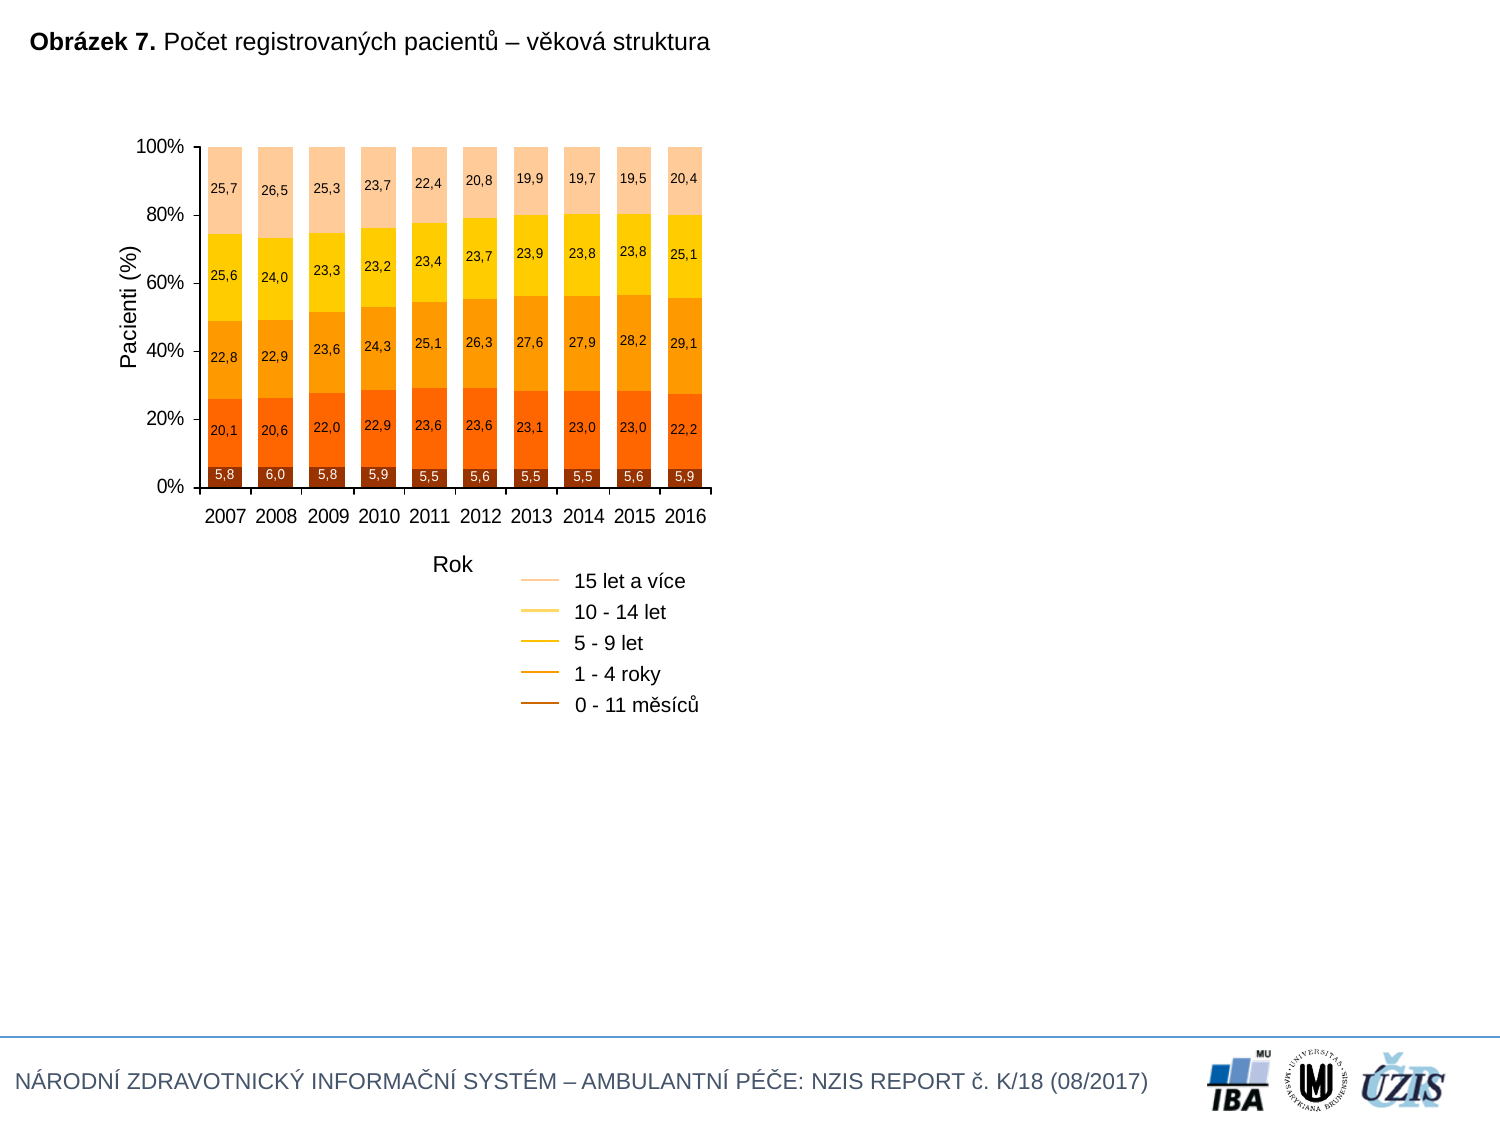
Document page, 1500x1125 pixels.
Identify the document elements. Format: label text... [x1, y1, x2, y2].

text_box 1 - 4 roky [559, 653, 676, 693]
text_box 15 let a více [559, 561, 701, 601]
text_box 0 - 11 měsíců [560, 684, 715, 724]
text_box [89, 105, 734, 561]
text_box Obrázek 7. Počet registrovaných pacientů – věková struktura [14, 18, 727, 63]
picture [1207, 1050, 1271, 1111]
text_box 10 - 14 let [559, 591, 682, 632]
picture [1280, 1044, 1457, 1116]
text_box Rok [417, 561, 489, 585]
text_box 5 - 9 let [559, 622, 658, 653]
